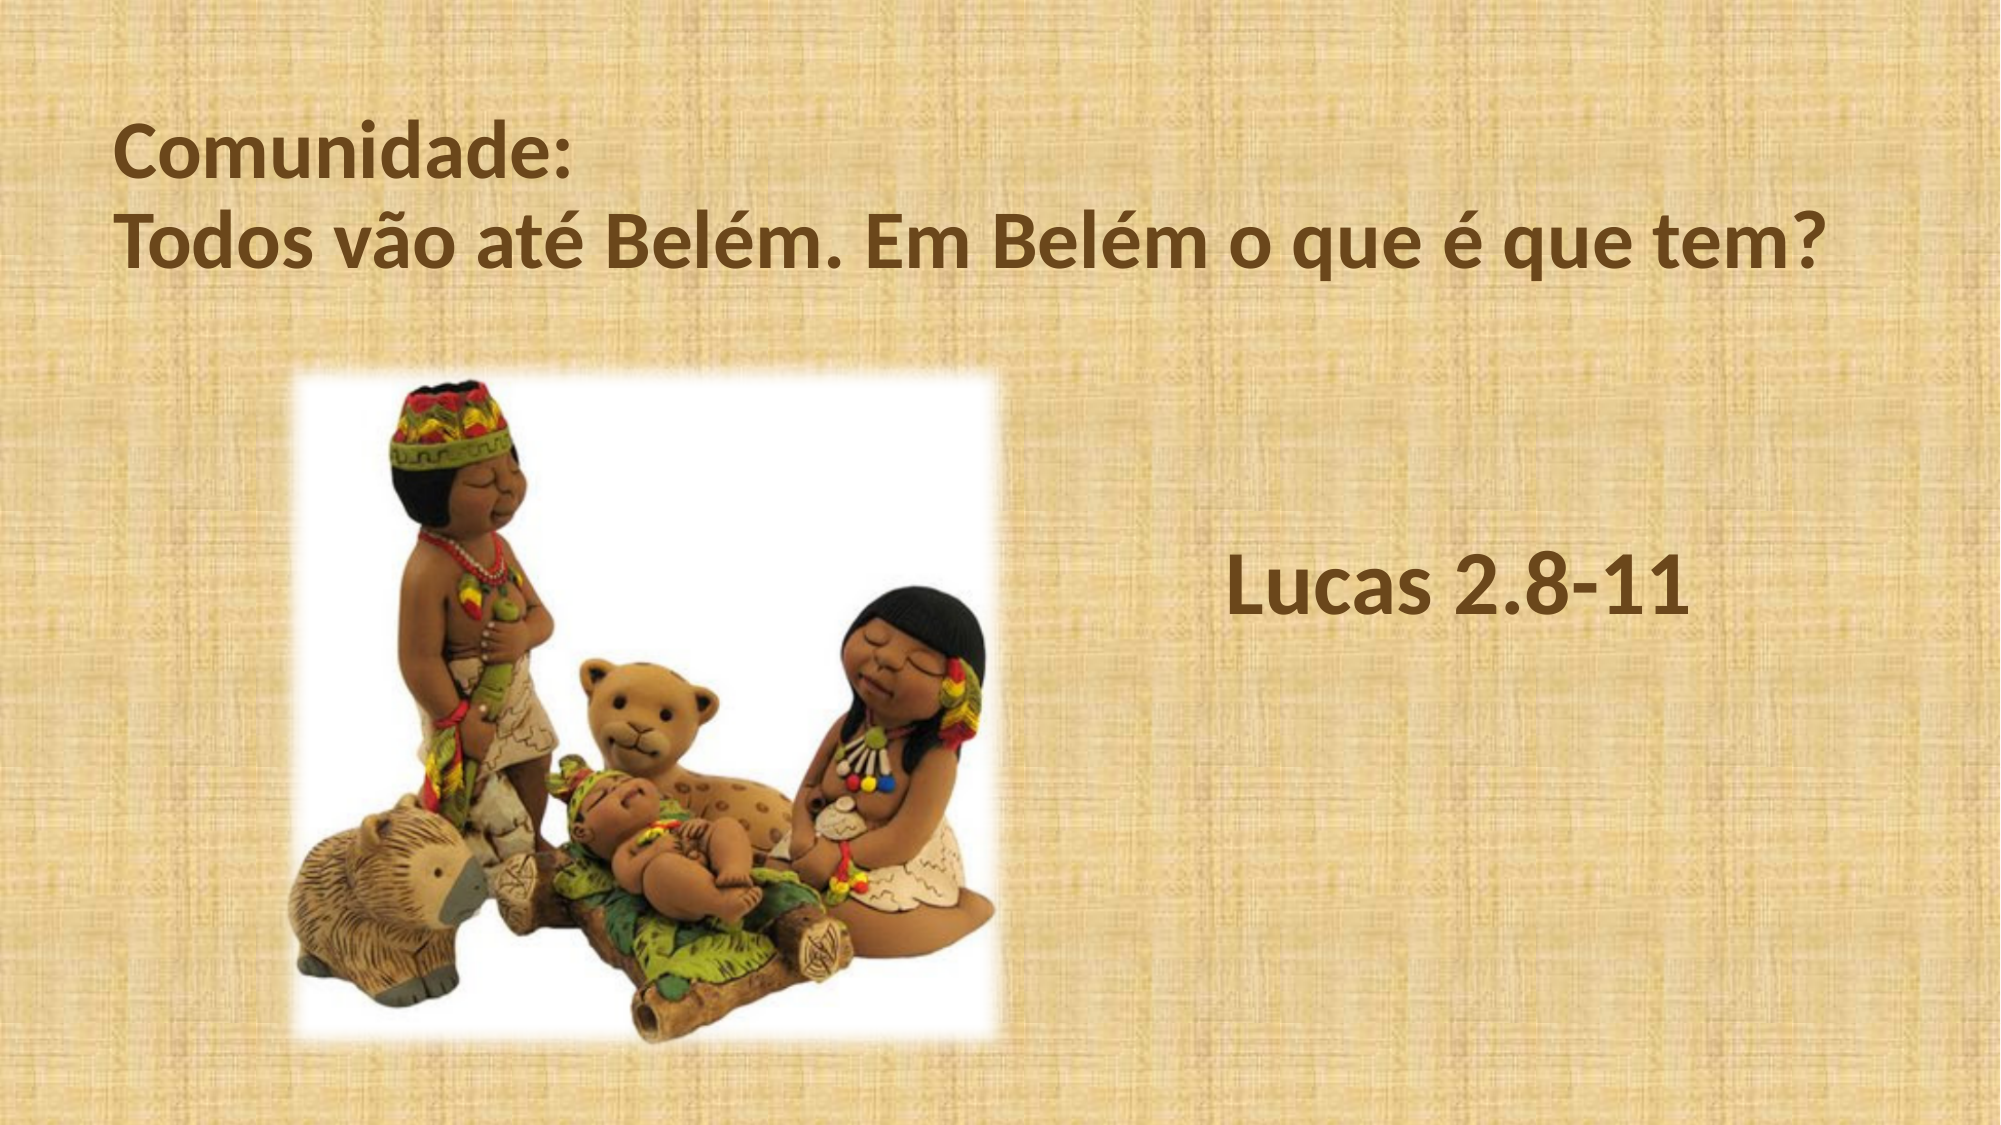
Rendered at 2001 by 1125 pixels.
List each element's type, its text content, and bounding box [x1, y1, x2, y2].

text_box Comunidade: Todos vão até Belém. Em Belém o que é que tem? [98, 50, 1978, 343]
text_box Lucas 2.8-11 [1210, 372, 1936, 797]
text_box [242, 343, 1722, 997]
picture [0, 0, 2001, 1125]
